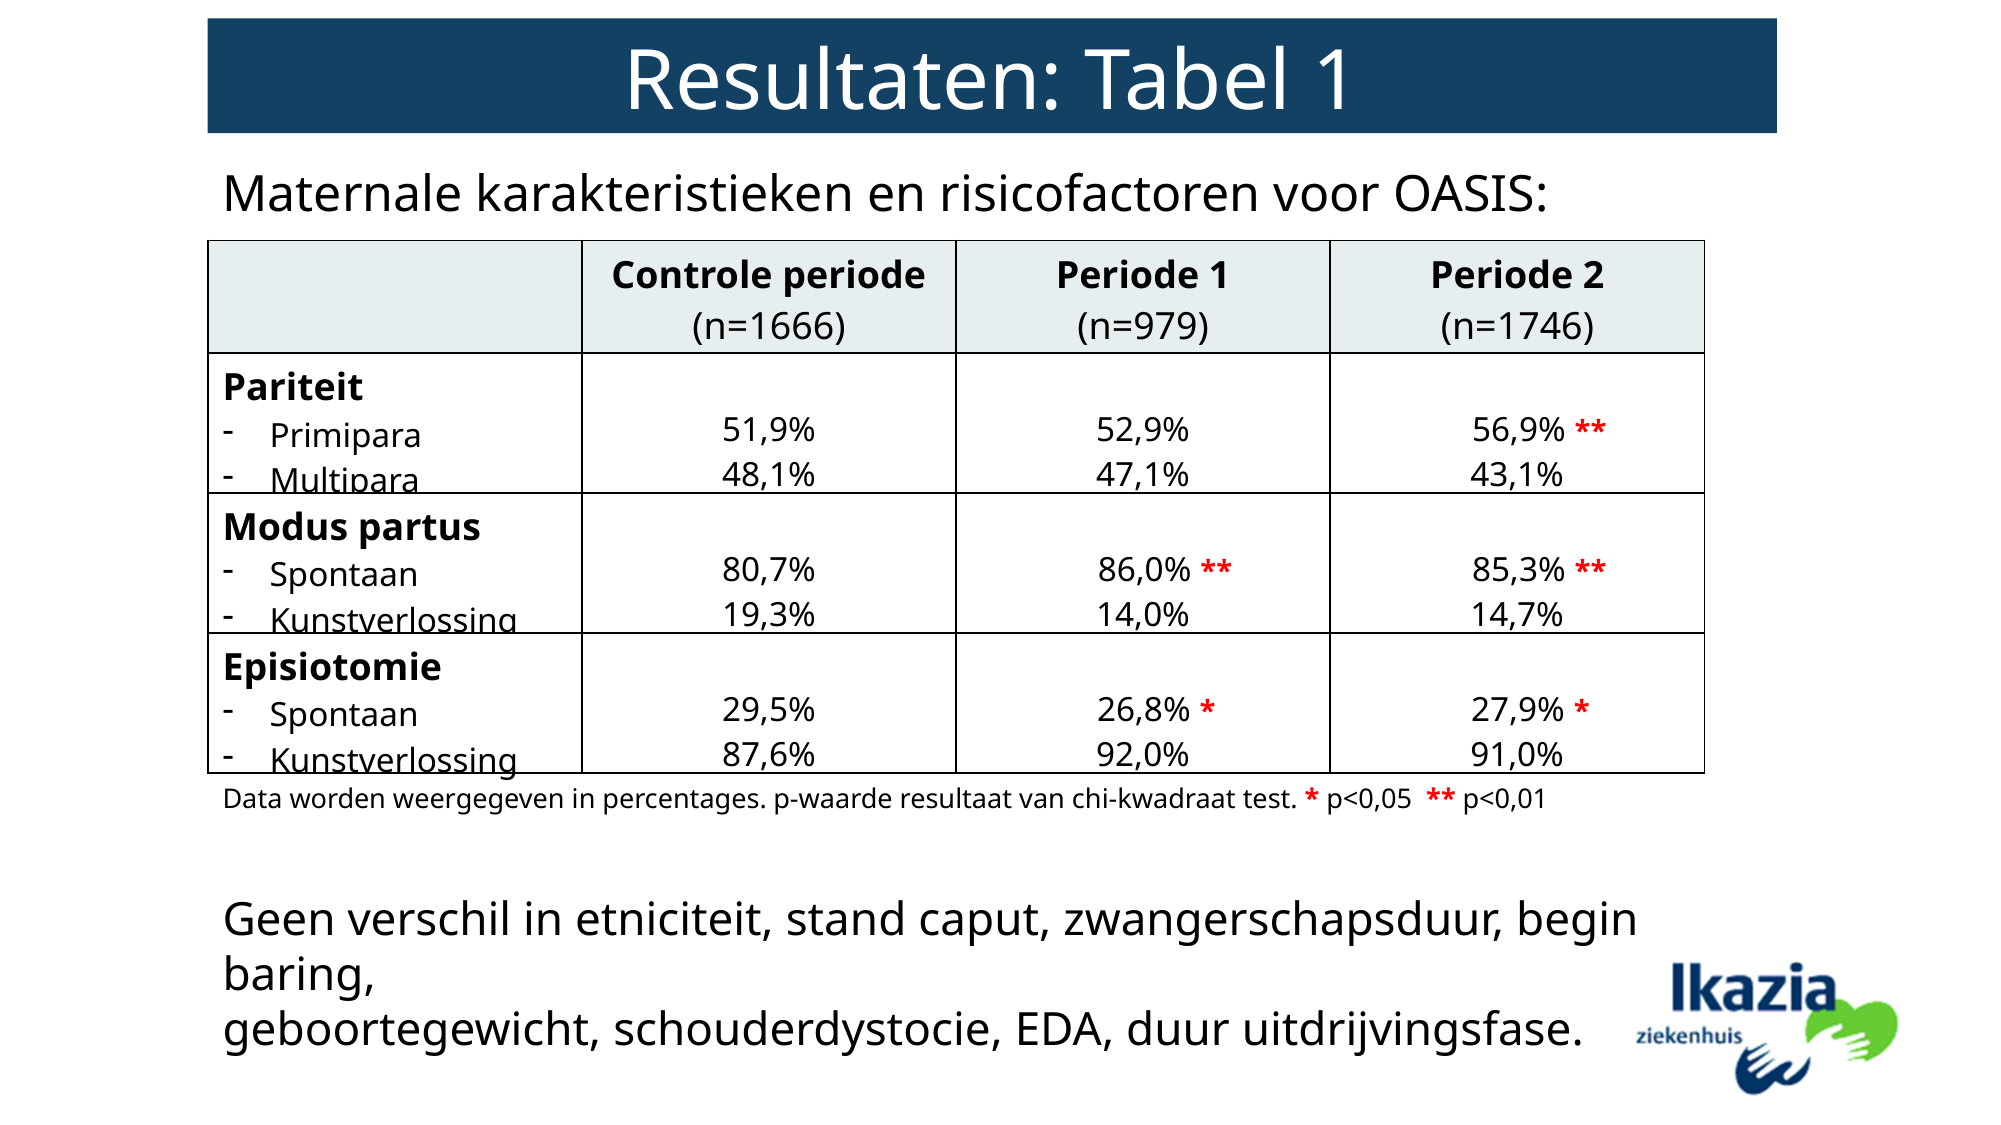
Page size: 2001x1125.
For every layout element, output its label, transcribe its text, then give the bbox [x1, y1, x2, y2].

picture [1565, 928, 2000, 1125]
table_cell 51,9% 48,1% [583, 354, 955, 492]
table_header Controle periode (n=1666) [583, 241, 955, 352]
text_box Resultaten: Tabel 1 [207, 18, 1777, 134]
table_cell 56,9% ** 43,1% [1331, 354, 1704, 492]
text_box [207, 206, 1705, 240]
table_header Periode 1 (n=979) [957, 241, 1329, 352]
table_cell 86,0% ** 14,0% [957, 494, 1329, 632]
text_box Maternale karakteristieken en risicofactoren voor OASIS: Data worden weergegeven in percentages. p-waarde resultaat van chi-kwadraat test. * p<0,05 ** p<0,01 Geen verschil in etniciteit, stand caput, zwangerschapsduur, begin baring, geboortegewicht, schouderdystocie, EDA, duur uitdrijvingsfase. [207, 134, 1777, 1097]
table_cell Episiotomie Spontaan Kunstverlossing [209, 634, 581, 772]
table_header Periode 2 (n=1746) [1331, 241, 1704, 352]
table_cell 27,9% * 91,0% [1331, 634, 1704, 772]
table_header [209, 241, 581, 352]
table_cell 29,5% 87,6% [583, 634, 955, 772]
table_cell 52,9% 47,1% [957, 354, 1329, 492]
table_cell 85,3% ** 14,7% [1331, 494, 1704, 632]
table_cell 80,7% 19,3% [583, 494, 955, 632]
table_cell Modus partus Spontaan Kunstverlossing [209, 494, 581, 632]
text_box [207, 774, 1705, 917]
table_cell 26,8% * 92,0% [957, 634, 1329, 772]
table_cell Pariteit Primipara Multipara [209, 354, 581, 492]
